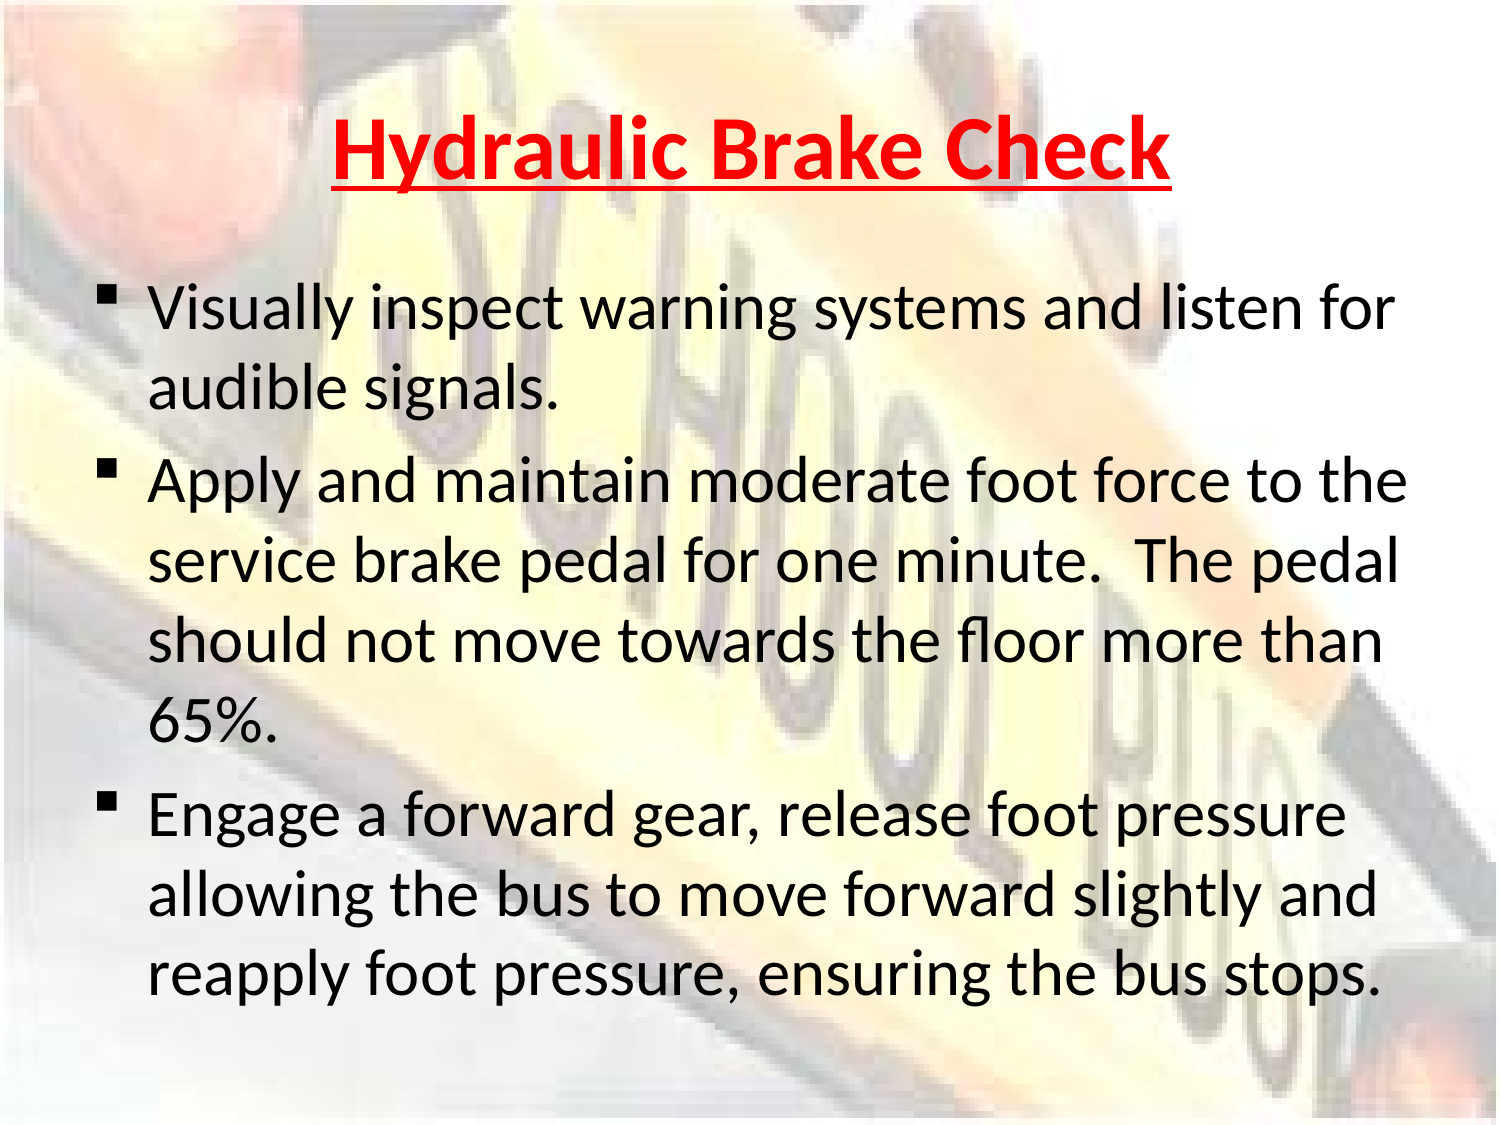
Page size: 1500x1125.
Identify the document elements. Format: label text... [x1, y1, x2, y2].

title Hydraulic Brake Check [76, 78, 1427, 209]
picture [0, 0, 1500, 1125]
list Visually inspect warning systems and listen for audible signals. Apply and maintain moderate foot force to the service brake pedal for one minute. The pedal should not move towards the floor more than 65%. Engage a forward gear, release foot pressure allowing the bus to move forward slightly and reapply foot pressure, ensuring the bus stops. [76, 255, 1427, 1035]
